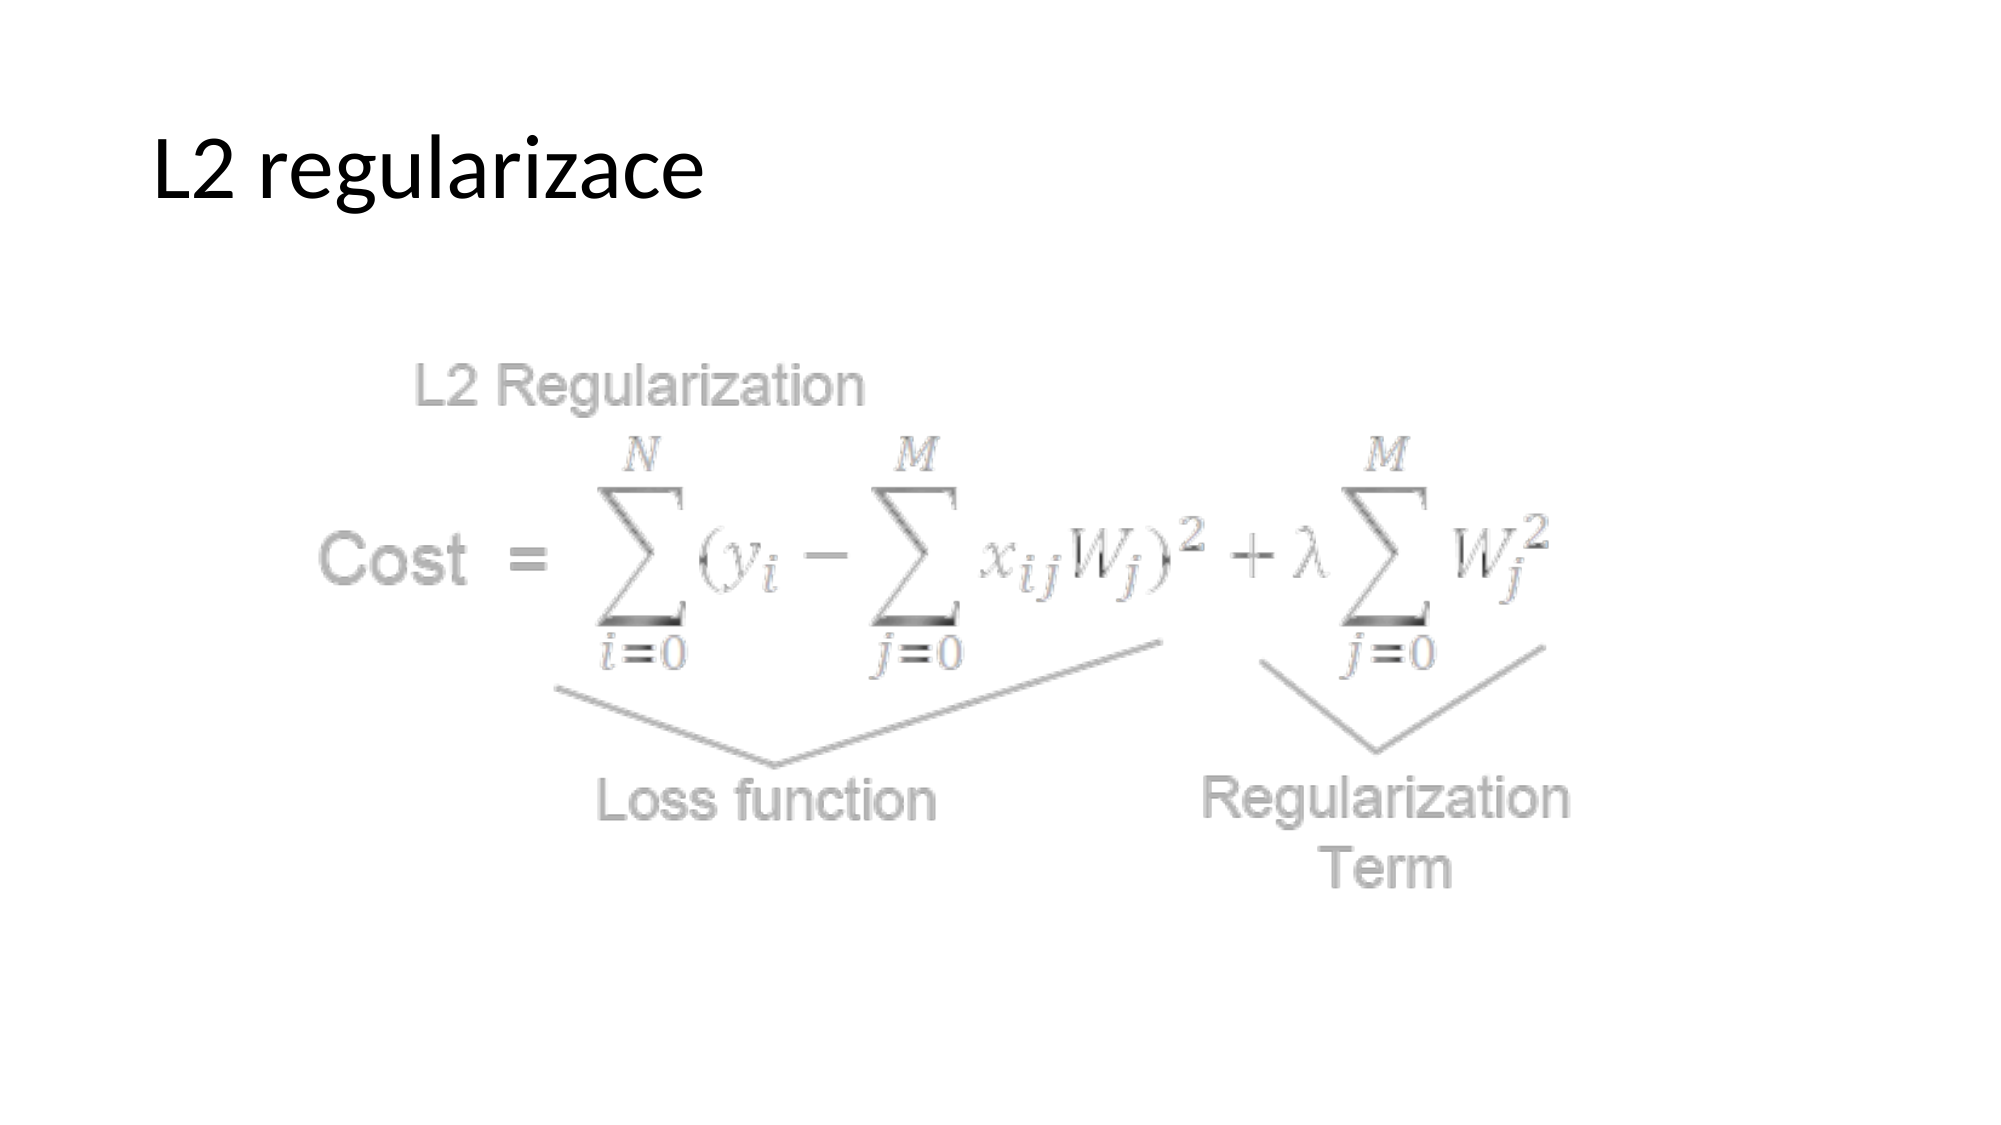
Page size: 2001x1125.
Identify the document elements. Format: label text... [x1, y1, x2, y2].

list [269, 337, 1603, 949]
title L2 regularizace [137, 59, 1863, 278]
